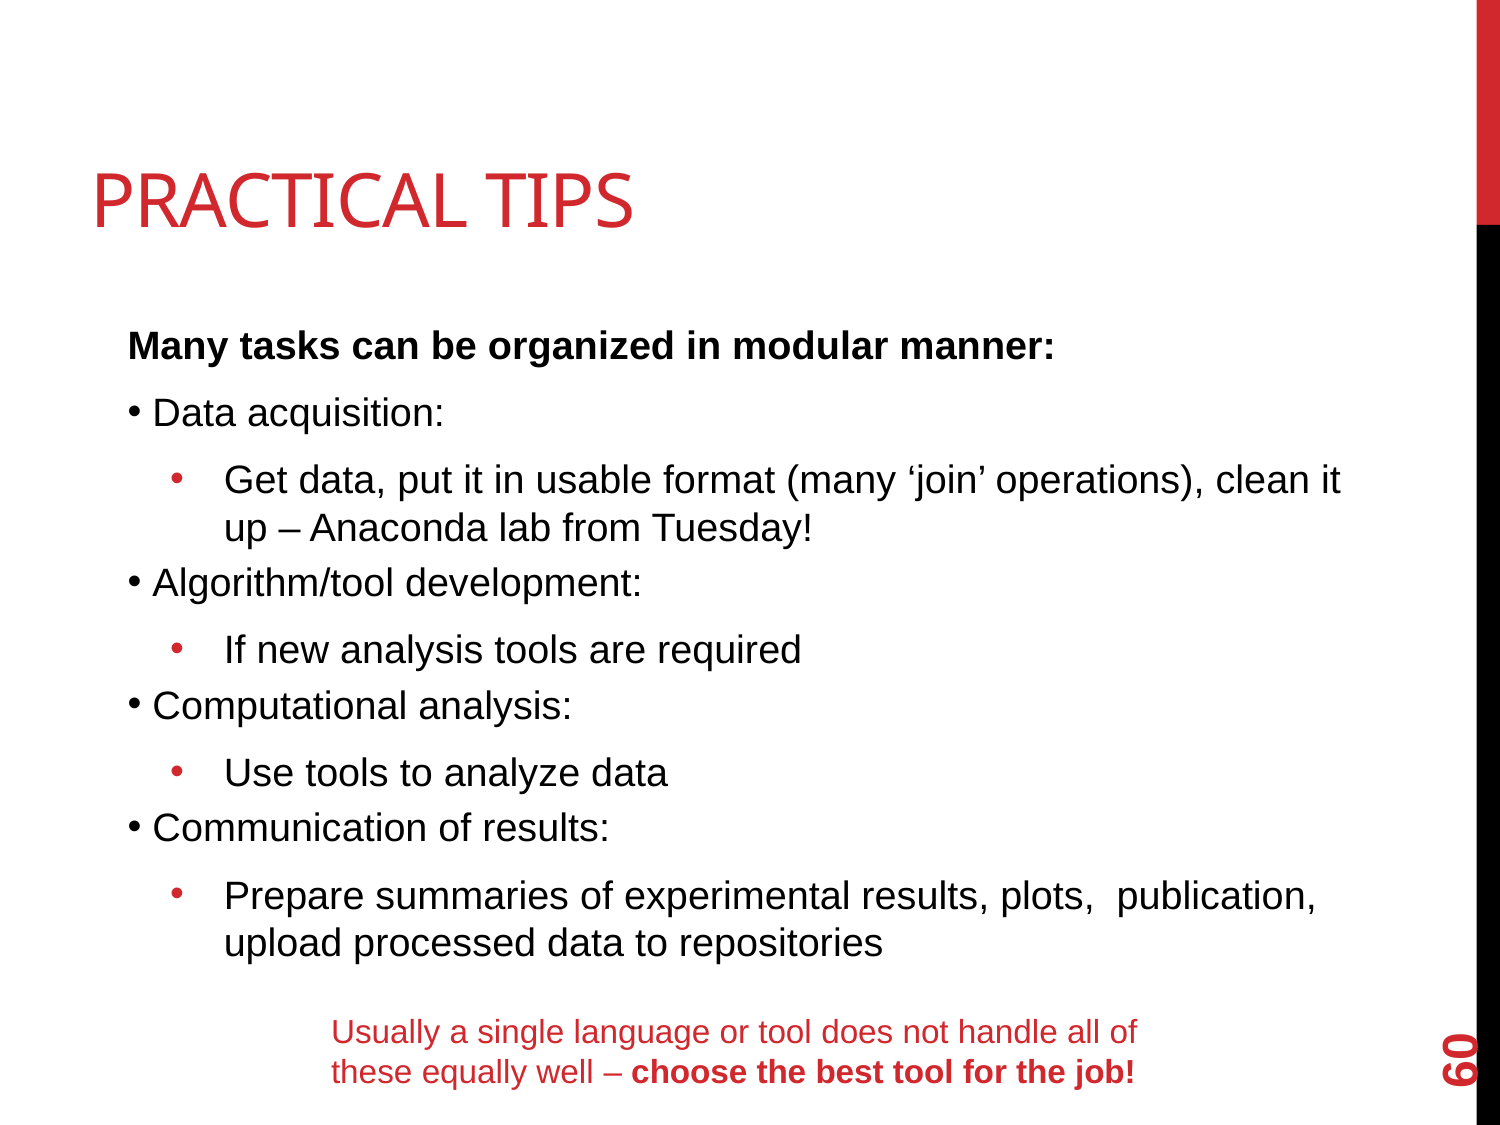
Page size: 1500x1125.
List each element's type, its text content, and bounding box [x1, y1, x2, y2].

title Practical Tips [75, 25, 1025, 250]
list Many tasks can be organized in modular manner: Data acquisition: Get data, put it in usable format (many ‘join’ operations), clean it up – Anaconda lab from Tuesday! Algorithm/tool development: If new analysis tools are required Computational analysis: Use tools to analyze data Communication of results: Prepare summaries of experimental results, plots, publication, upload processed data to repositories [112, 311, 1388, 977]
text_box Usually a single language or tool does not handle all of these equally well – choose the best tool for the job! [326, 1005, 1164, 1095]
slide_number 60 [1427, 887, 1488, 1104]
